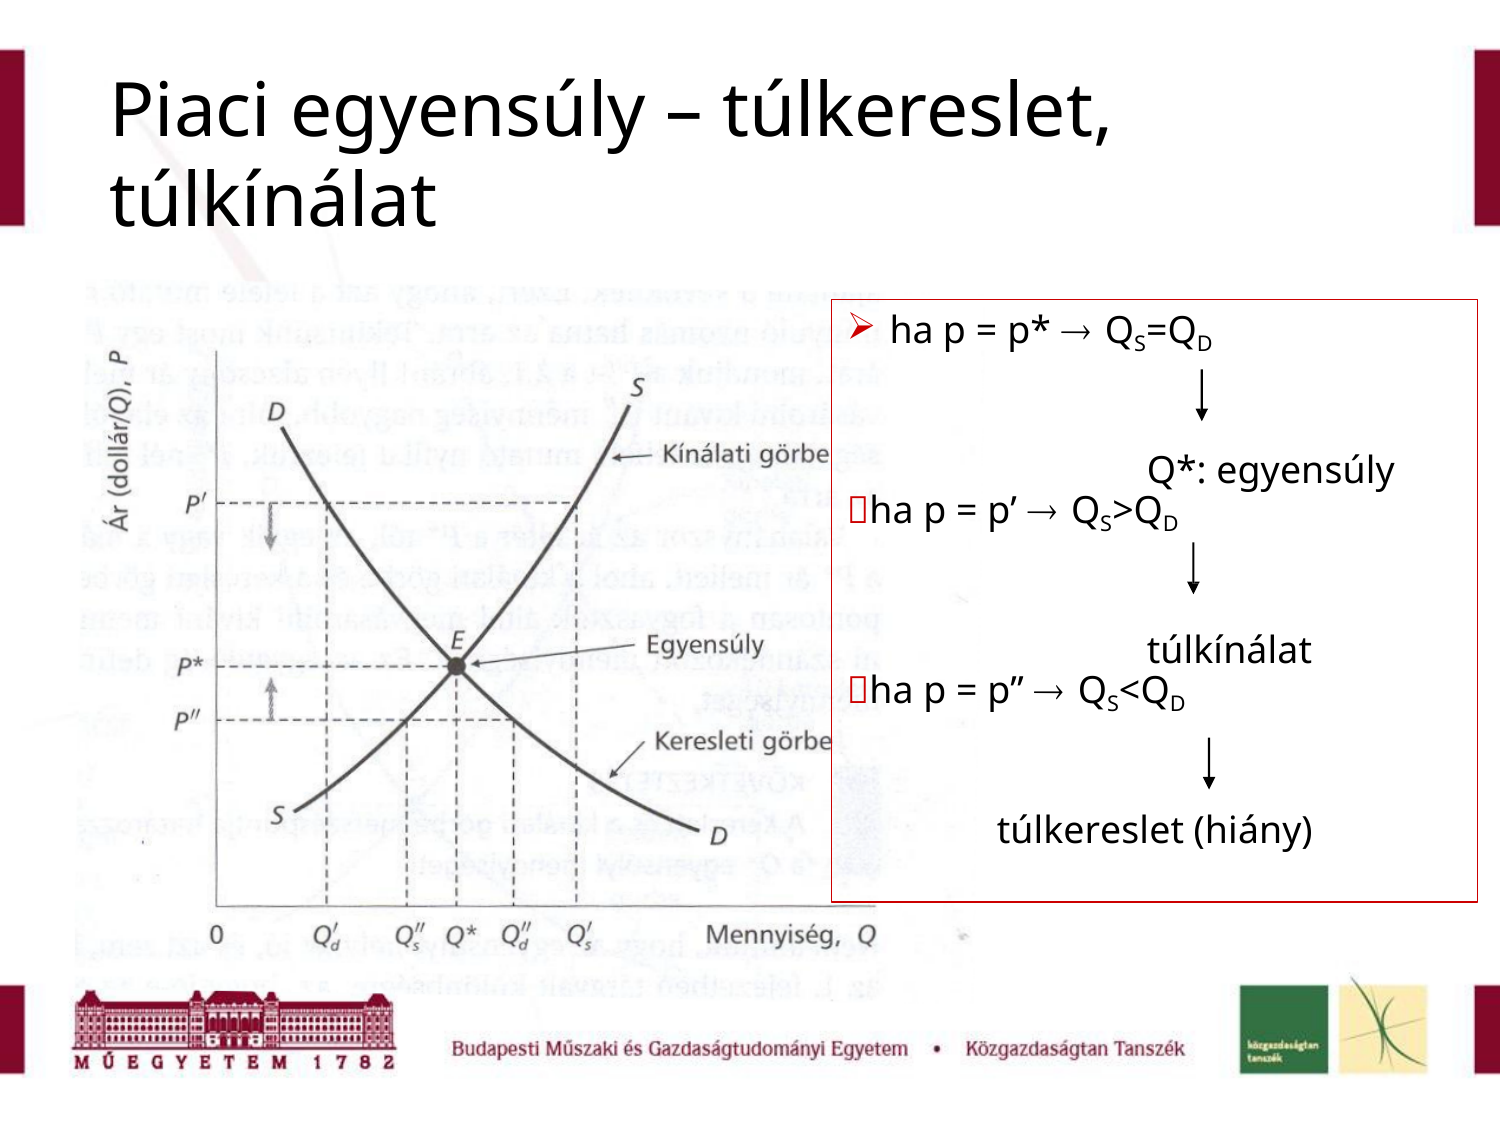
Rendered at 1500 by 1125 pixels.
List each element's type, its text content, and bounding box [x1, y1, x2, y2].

text_box [1187, 542, 1200, 595]
text_box [1195, 369, 1209, 422]
picture [0, 0, 1500, 1125]
text_box ha p = p*  QS=QD Q*: egyensúly ha p = p’  QS>QD túlkínálat ha p = p”  QS<QD túlkereslet (hiány) [844, 306, 1422, 852]
title Piaci egyensúly – túlkereslet, túlkínálat [107, 61, 1393, 250]
text_box [831, 299, 1478, 902]
text_box [1202, 737, 1216, 790]
text_box [74, 279, 985, 1004]
